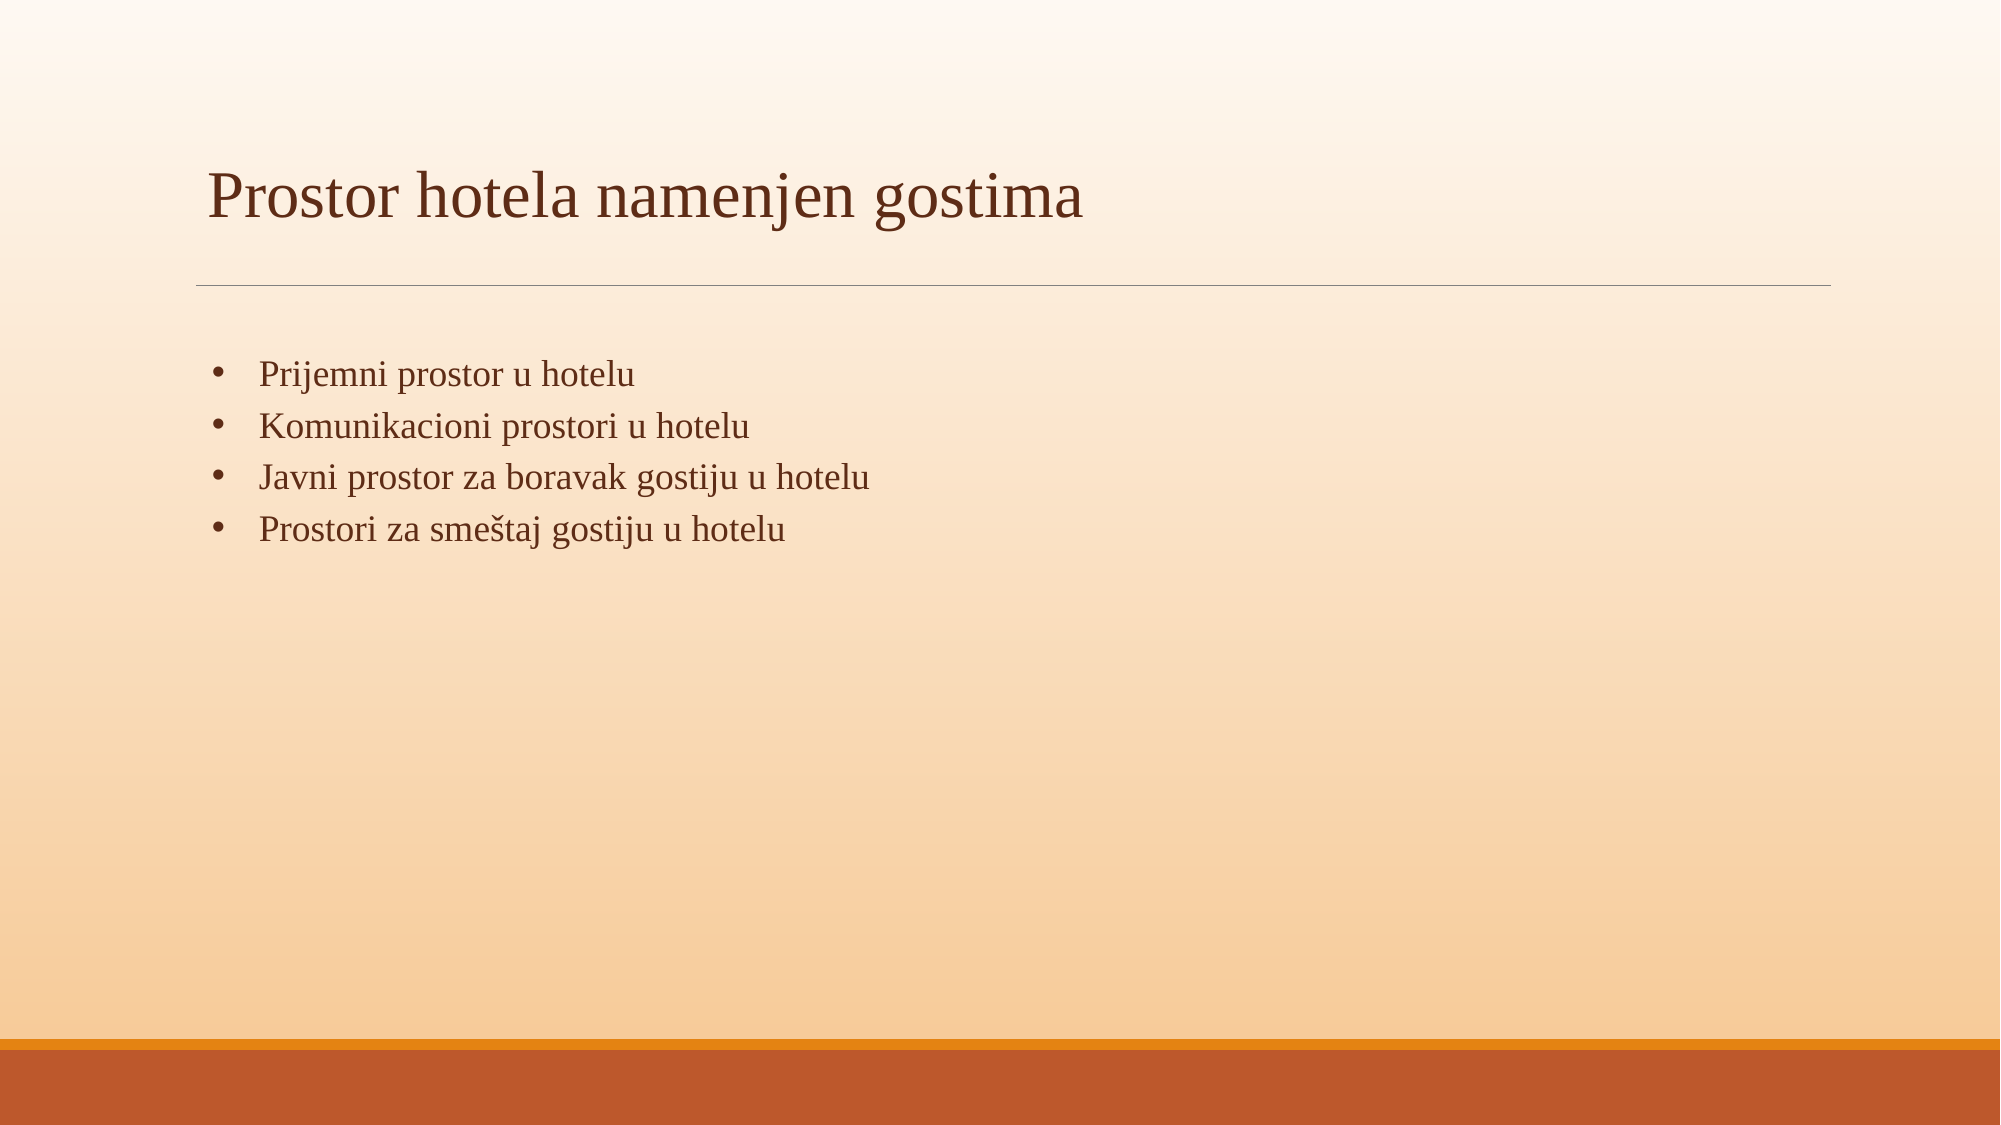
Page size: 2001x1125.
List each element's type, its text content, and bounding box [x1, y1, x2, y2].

title Prostor hotela namenjen gostima [192, 110, 1843, 239]
text_box Prijemni prostor u hotelu Komunikacioni prostori u hotelu Javni prostor za boravak gostiju u hotelu Prostori za smeštaj gostiju u hotelu [47, 334, 1276, 661]
